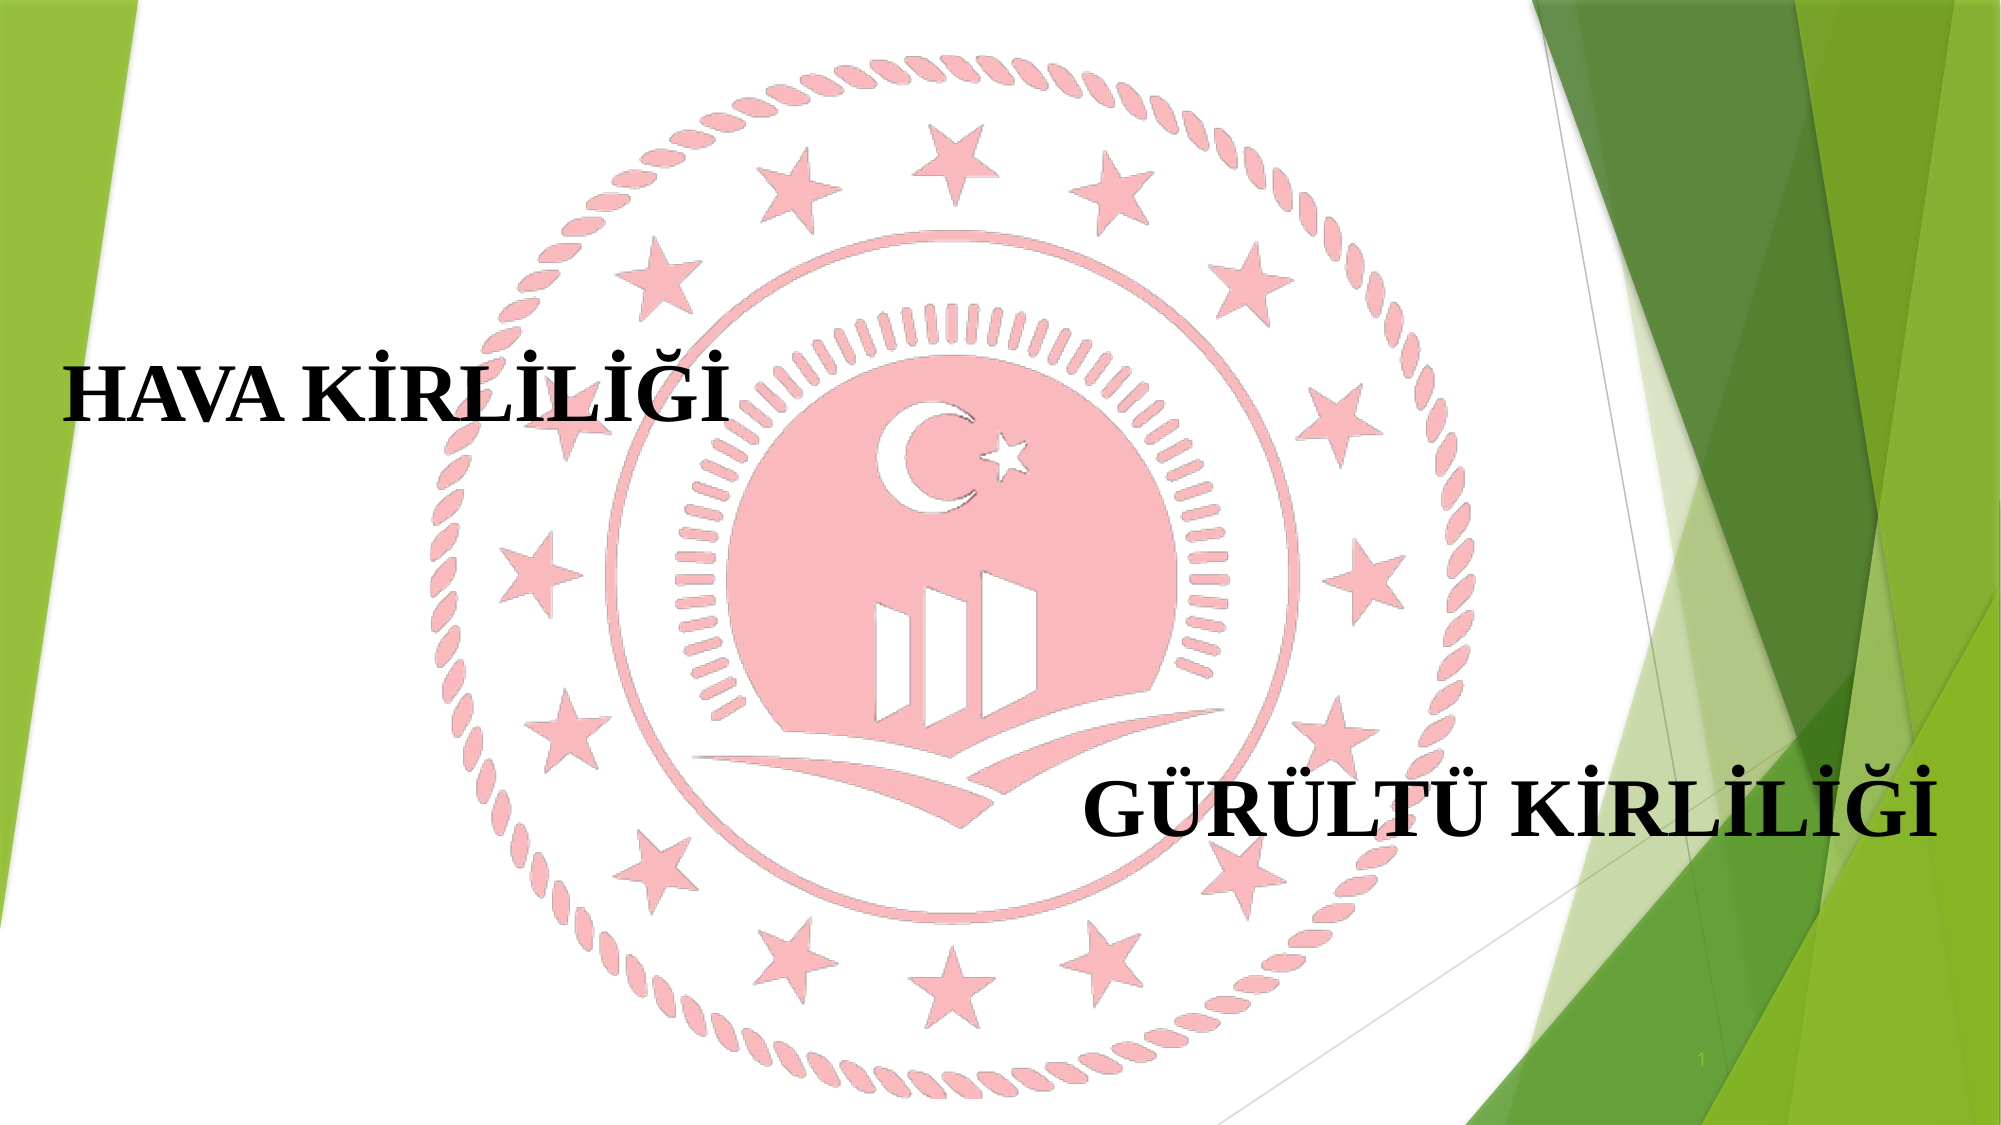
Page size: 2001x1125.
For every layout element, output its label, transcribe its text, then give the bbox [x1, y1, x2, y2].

title HAVA KİRLİLİĞİ [0, 332, 425, 446]
picture [429, 54, 1512, 1099]
slide_number 1 [1647, 1023, 1723, 1099]
text_box GÜRÜLTÜ KİRLİLİĞİ [1516, 748, 2000, 863]
